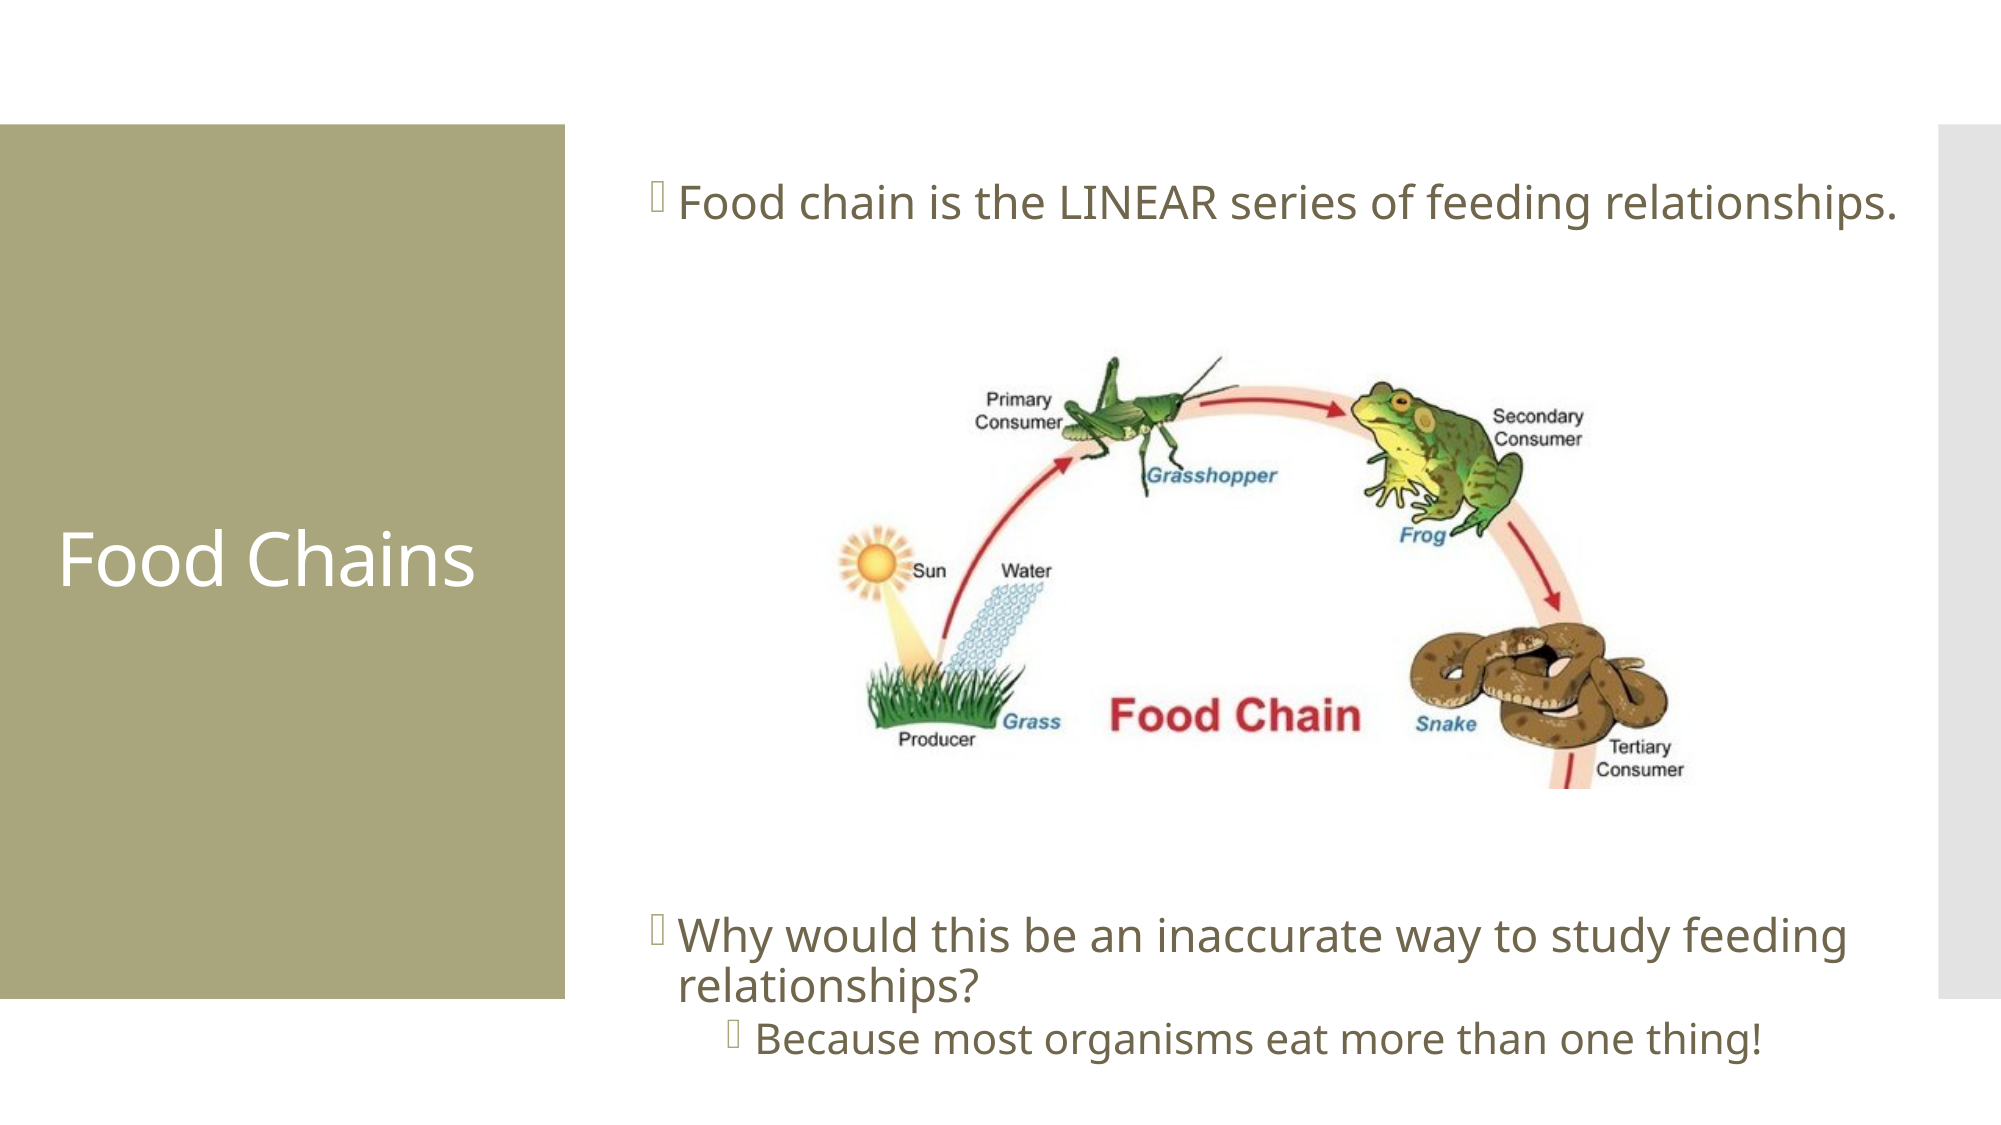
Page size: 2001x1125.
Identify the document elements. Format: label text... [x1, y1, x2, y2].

picture [816, 334, 1739, 789]
list Food chain is the LINEAR series of feeding relationships. Why would this be an inaccurate way to study feeding relationships? Because most organisms eat more than one thing! [634, 141, 1920, 1101]
title Food Chains [41, 184, 525, 940]
